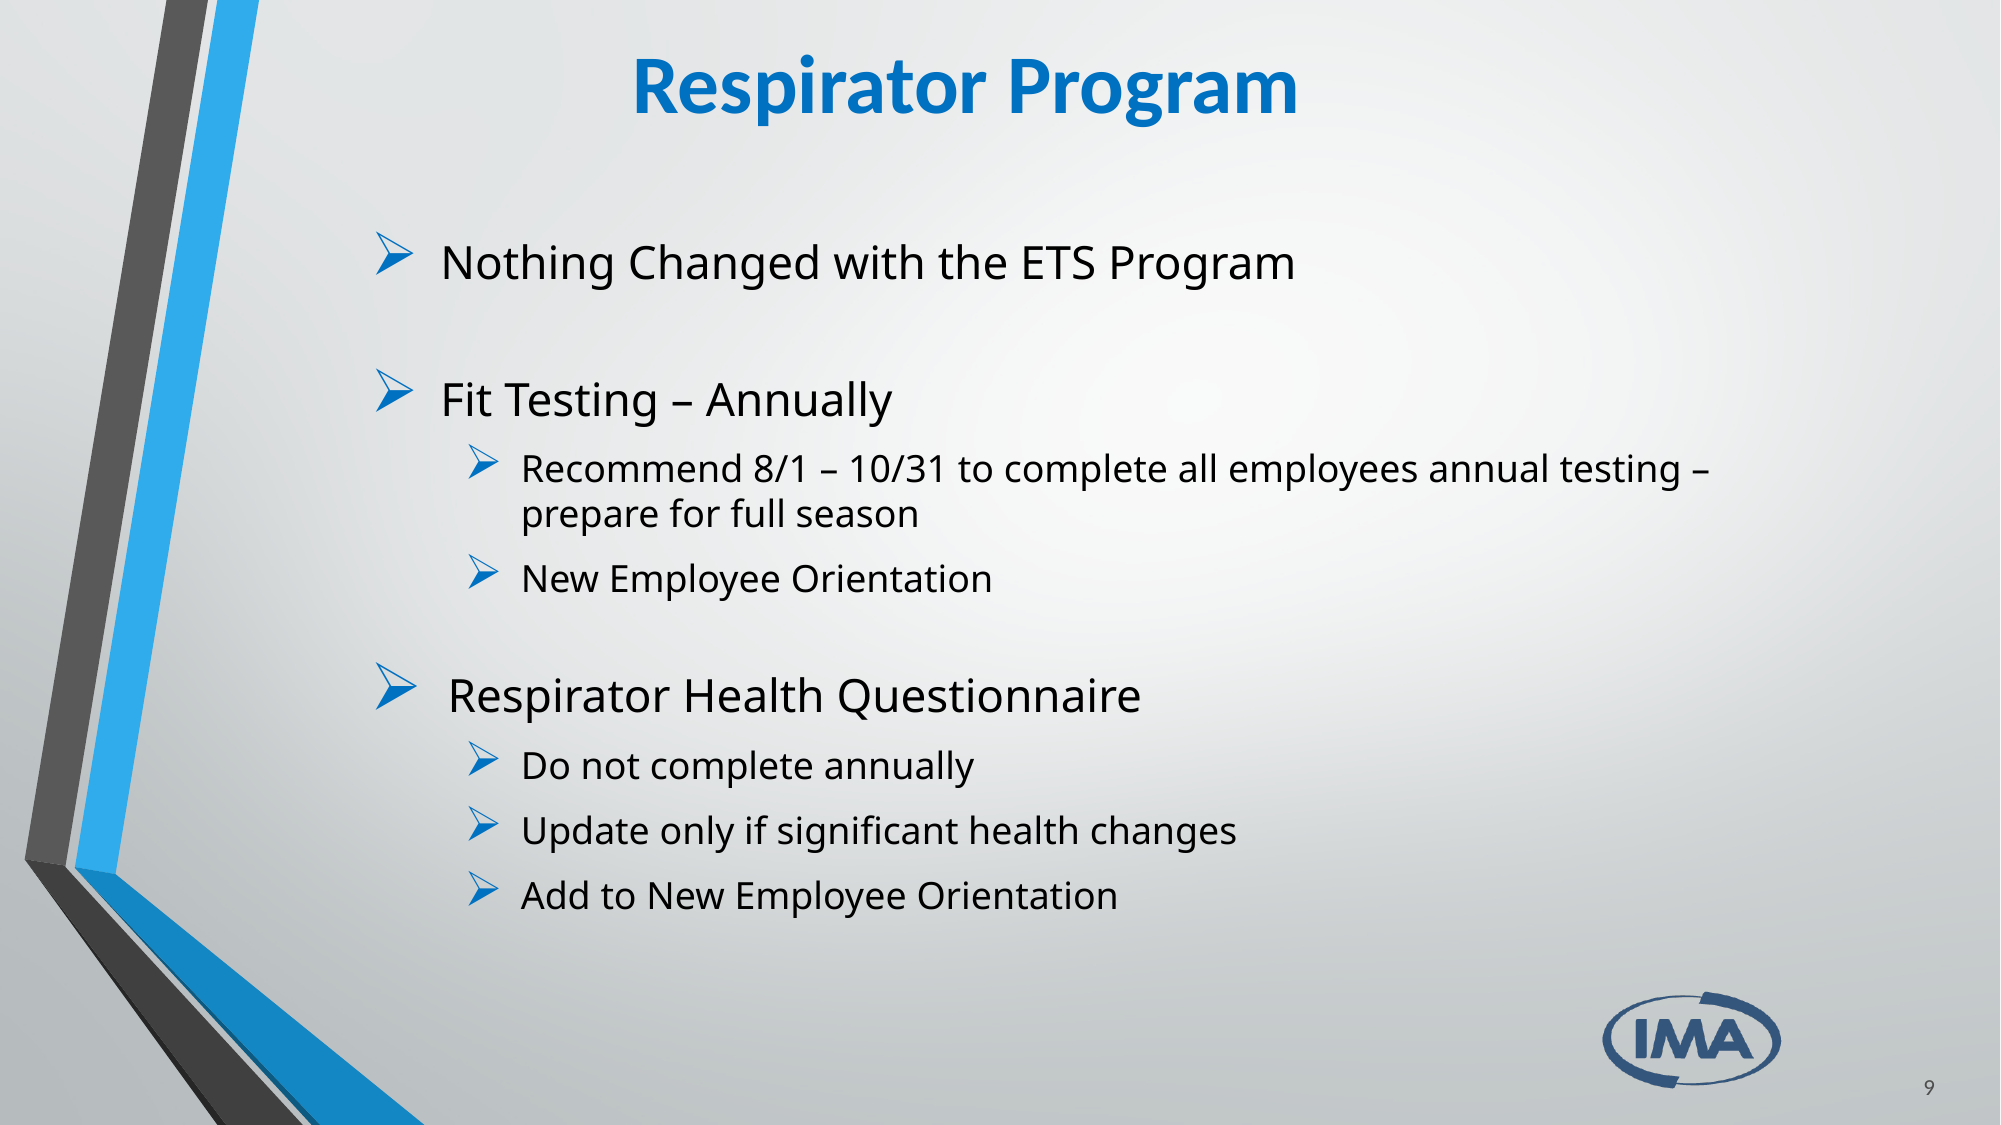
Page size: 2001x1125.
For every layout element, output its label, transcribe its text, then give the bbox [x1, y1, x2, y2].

title Respirator Program [50, 35, 1884, 124]
list Nothing Changed with the ETS Program Fit Testing – Annually Recommend 8/1 – 10/31 to complete all employees annual testing – prepare for full season New Employee Orientation Respirator Health Questionnaire Do not complete annually Update only if significant health changes Add to New Employee Orientation [355, 217, 1844, 1074]
picture [1590, 986, 1789, 1091]
slide_number 9 [1816, 1061, 1950, 1110]
